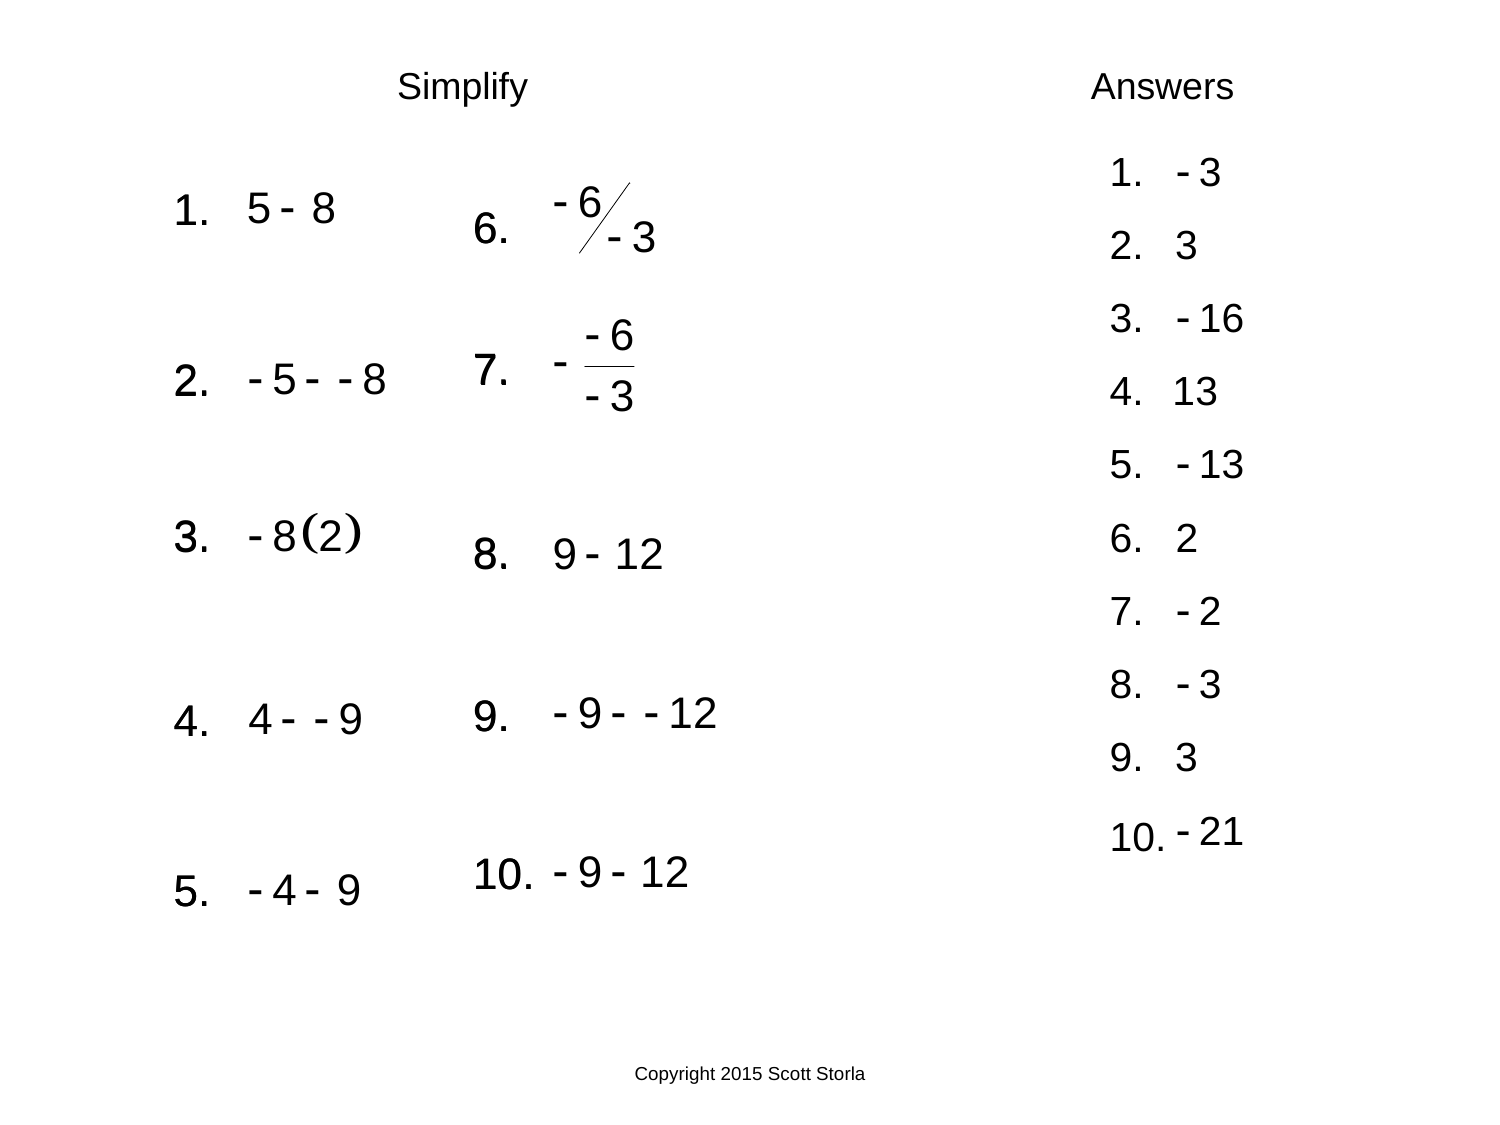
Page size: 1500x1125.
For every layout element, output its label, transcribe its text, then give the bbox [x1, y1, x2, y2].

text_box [448, 178, 775, 1036]
text_box Simplify [24, 55, 900, 115]
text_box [1098, 122, 1331, 918]
footer Copyright 2015 Scott Storla [512, 1042, 988, 1103]
text_box Answers [962, 55, 1363, 115]
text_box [149, 176, 411, 1036]
